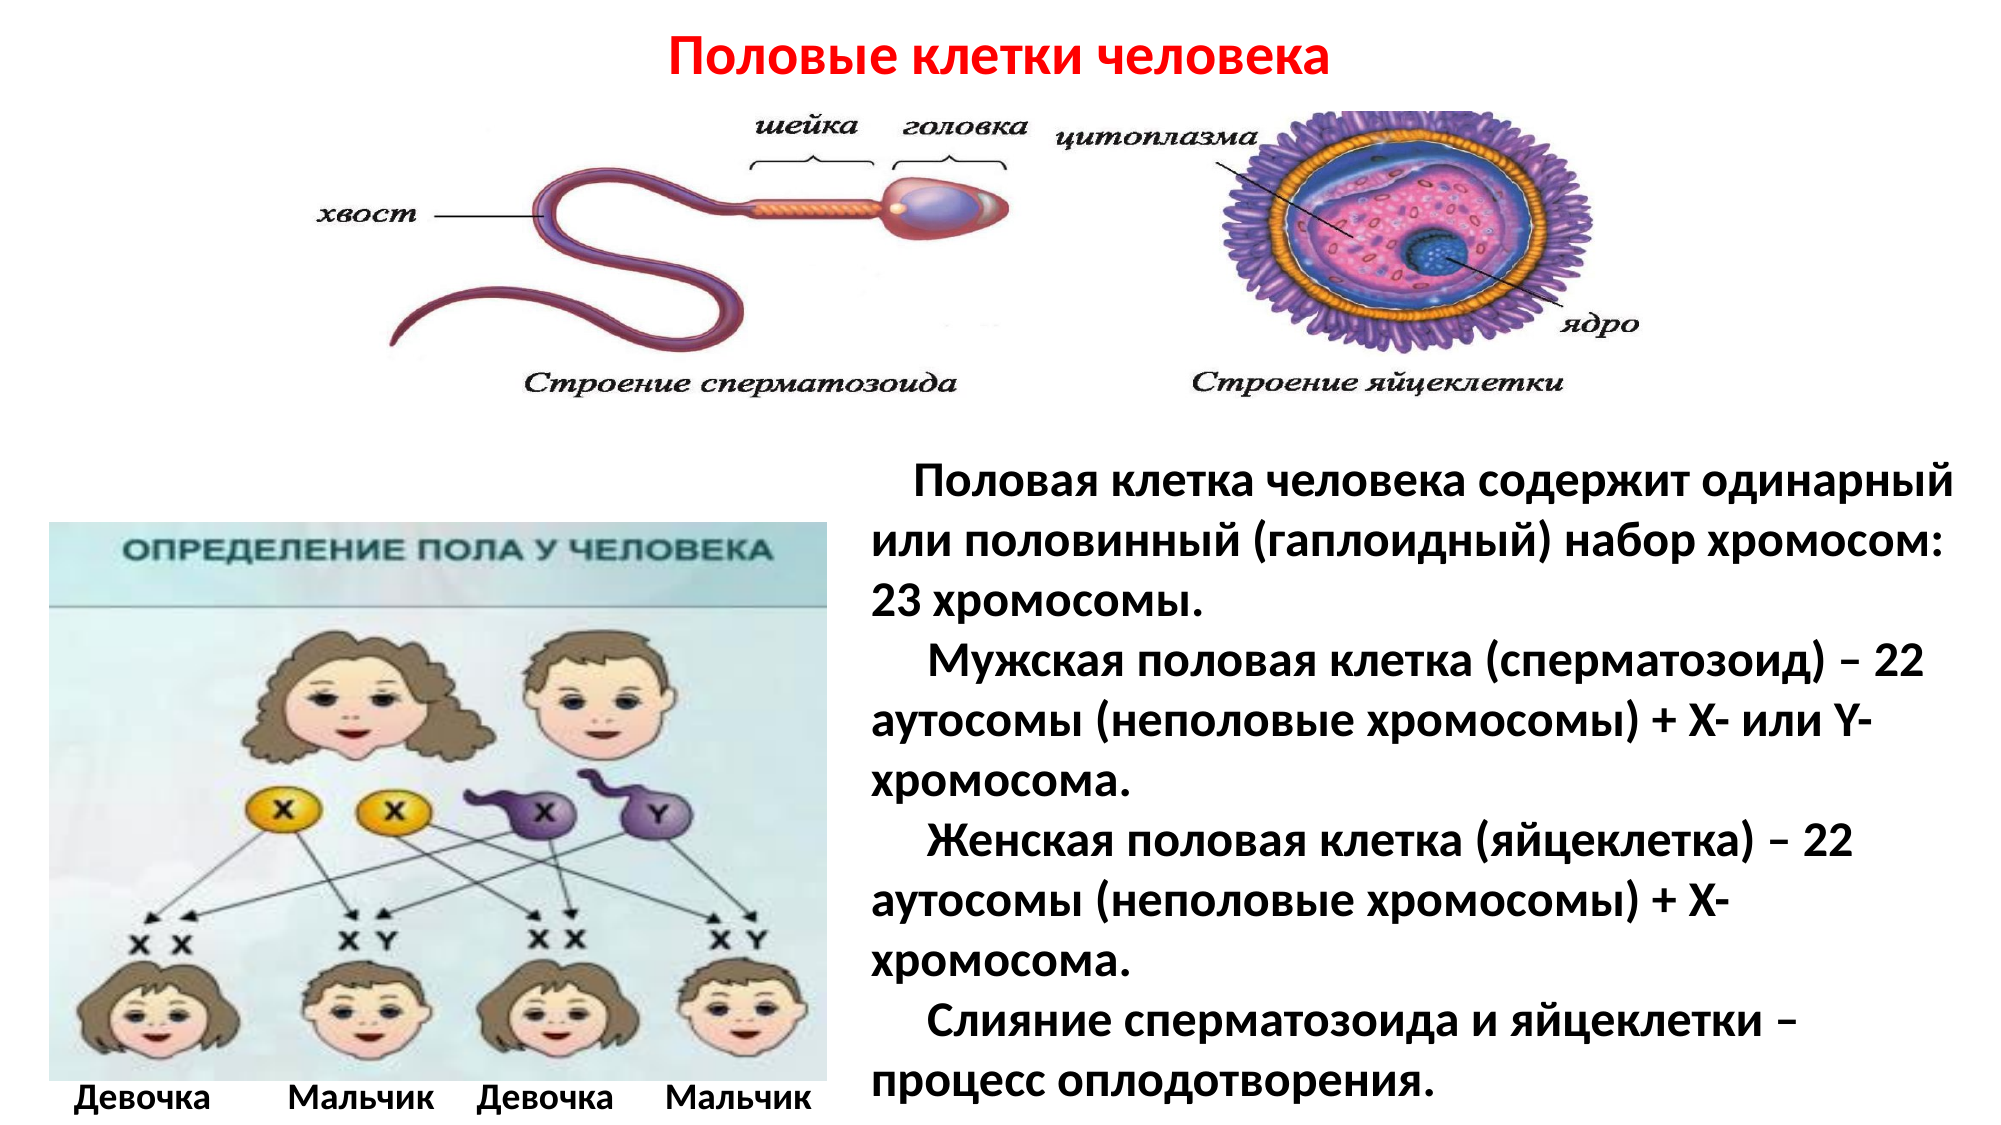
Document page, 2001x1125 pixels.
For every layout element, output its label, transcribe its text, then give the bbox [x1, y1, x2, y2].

text_box Девочка Мальчик Девочка Мальчик [16, 1064, 857, 1125]
title Половые клетки человека [137, 0, 1863, 112]
picture [49, 522, 827, 1081]
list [310, 111, 1652, 399]
text_box Половая клетка человека содержит одинарный или половинный (гаплоидный) набор хромосом: 23 хромосомы. Мужская половая клетка (сперматозоид) – 22 аутосомы (неполовые хромосомы) + X- или Y-хромосома. Женская половая клетка (яйцеклетка) – 22 аутосомы (неполовые хромосомы) + X-хромосома. Слияние сперматозоида и яйцеклетки – процесс оплодотворения. [856, 438, 2000, 1125]
